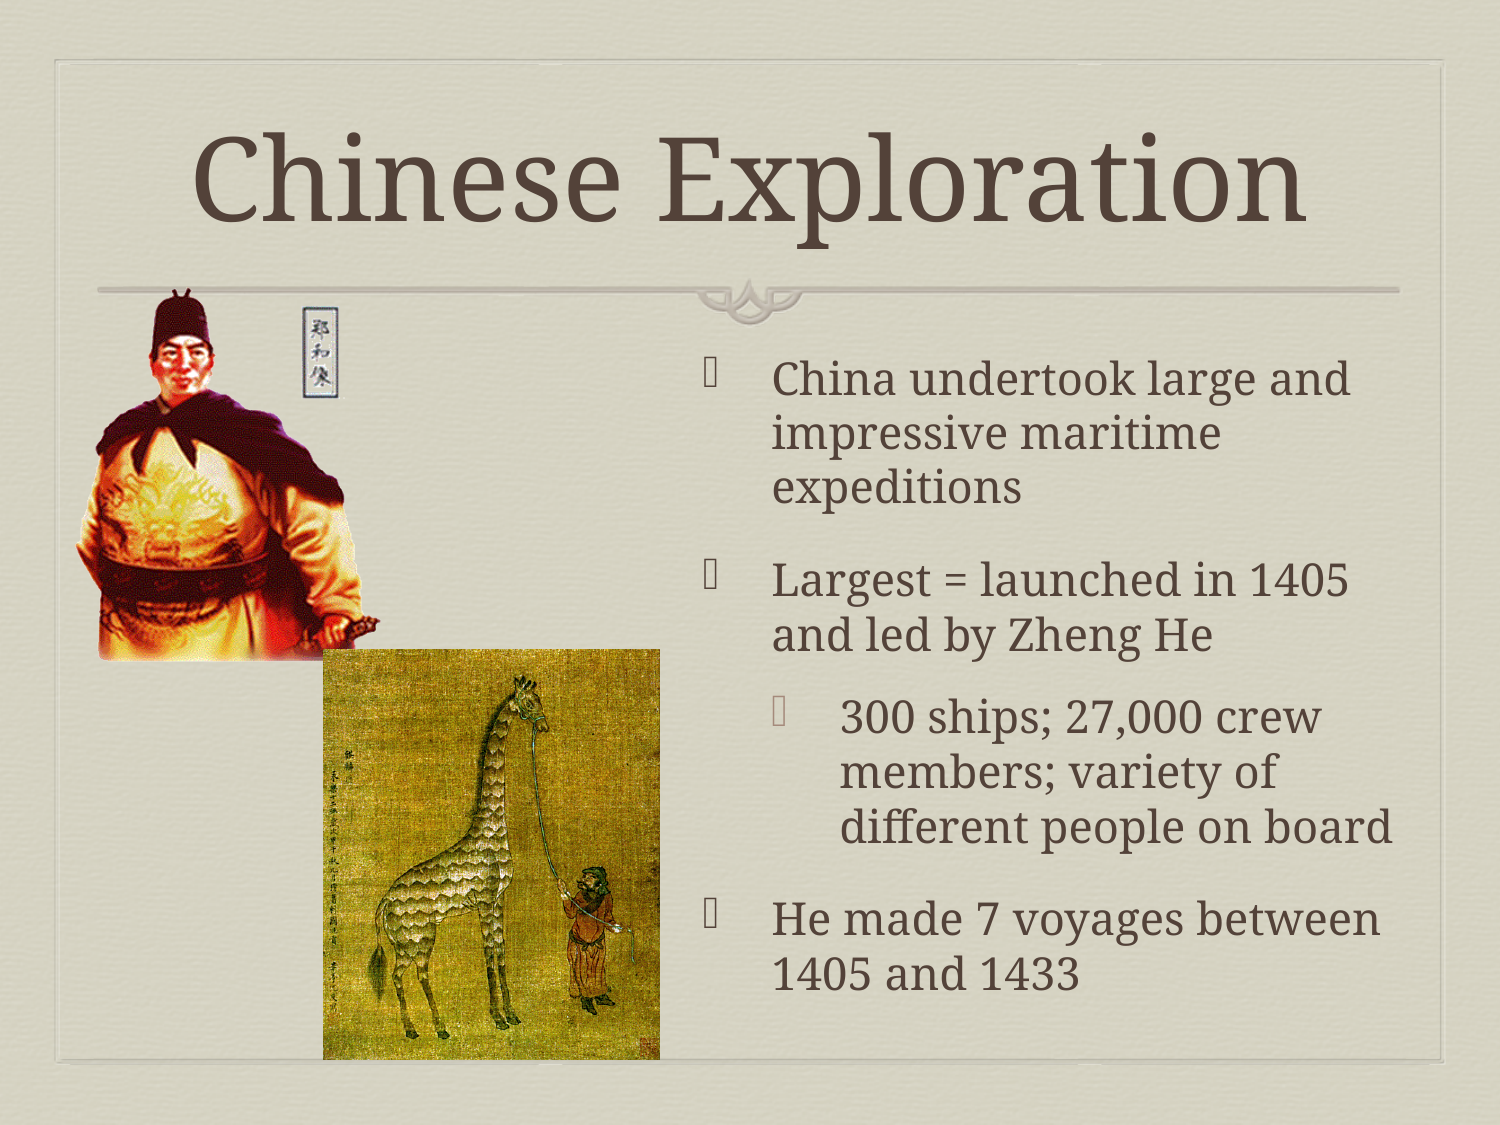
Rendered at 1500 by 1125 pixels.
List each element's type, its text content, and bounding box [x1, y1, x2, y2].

title Chinese Exploration [131, 62, 1369, 288]
list China undertook large and impressive maritime expeditions Largest = launched in 1405 and led by Zheng He 300 ships; 27,000 crew members; variety of different people on board He made 7 voyages between 1405 and 1433 [687, 341, 1415, 1031]
picture [0, 0, 1500, 1125]
